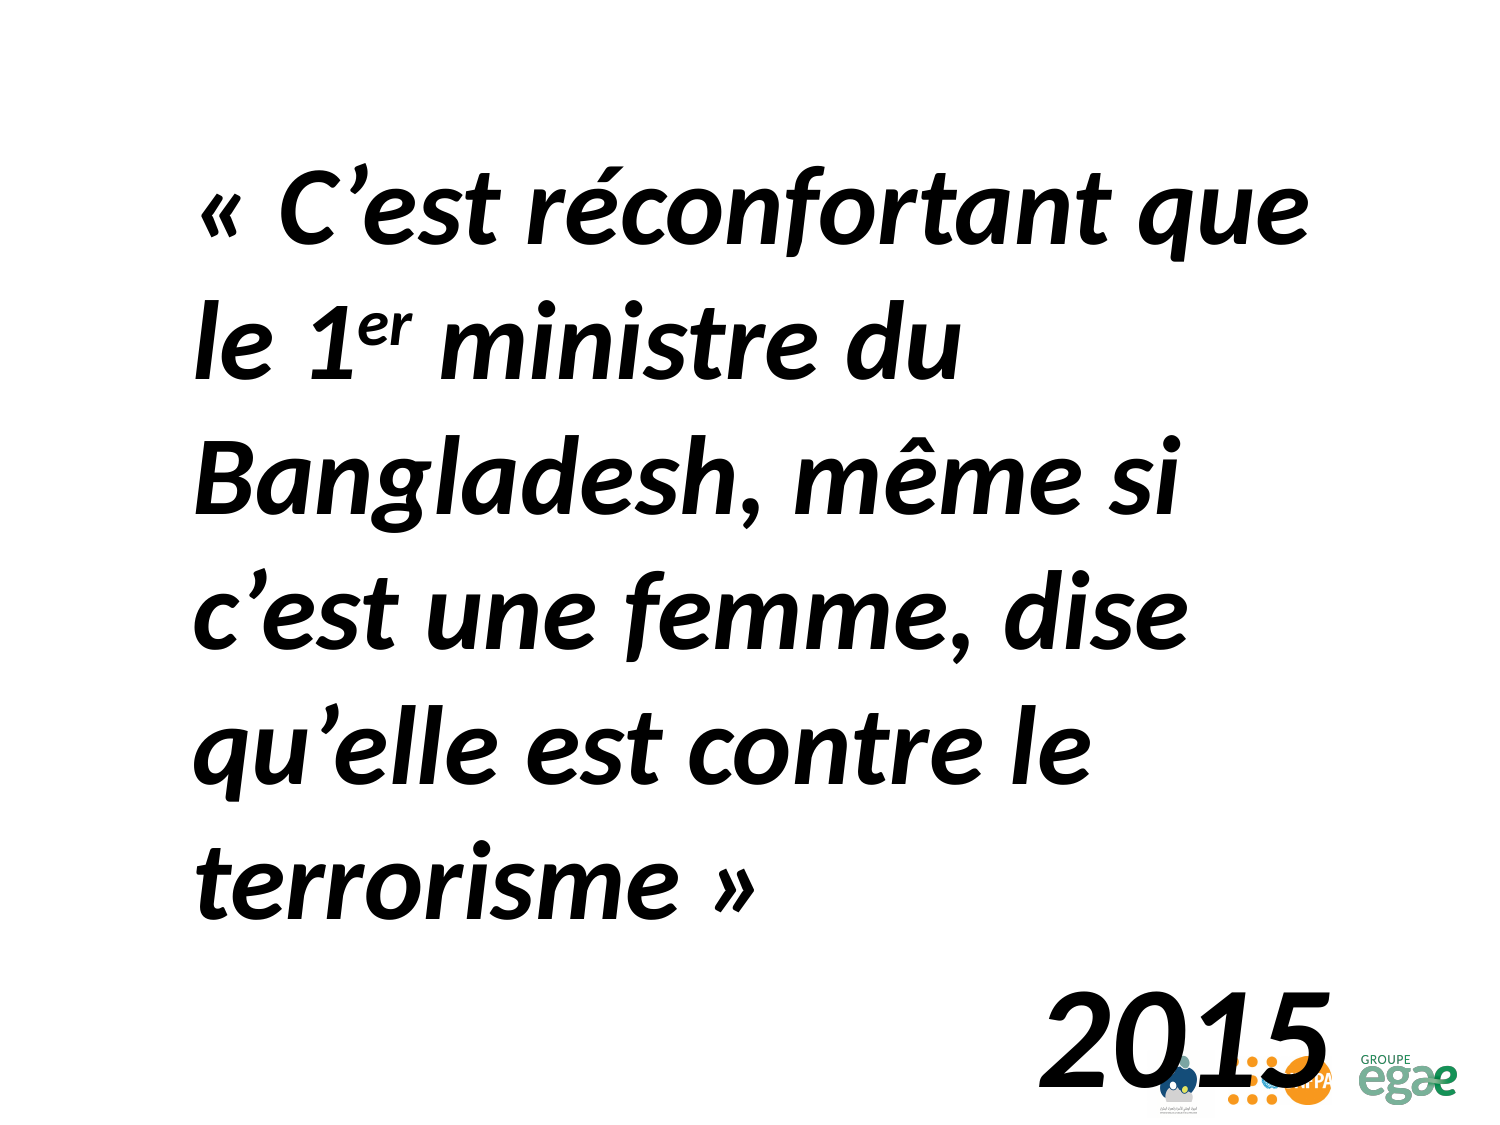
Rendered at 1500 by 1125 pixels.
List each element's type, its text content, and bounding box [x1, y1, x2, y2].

picture [1359, 1055, 1457, 1105]
text_box « C’est réconfortant que le 1er ministre du Bangladesh, même si c’est une femme, dise qu’elle est contre le terrorisme » 2015 [177, 124, 1347, 1125]
